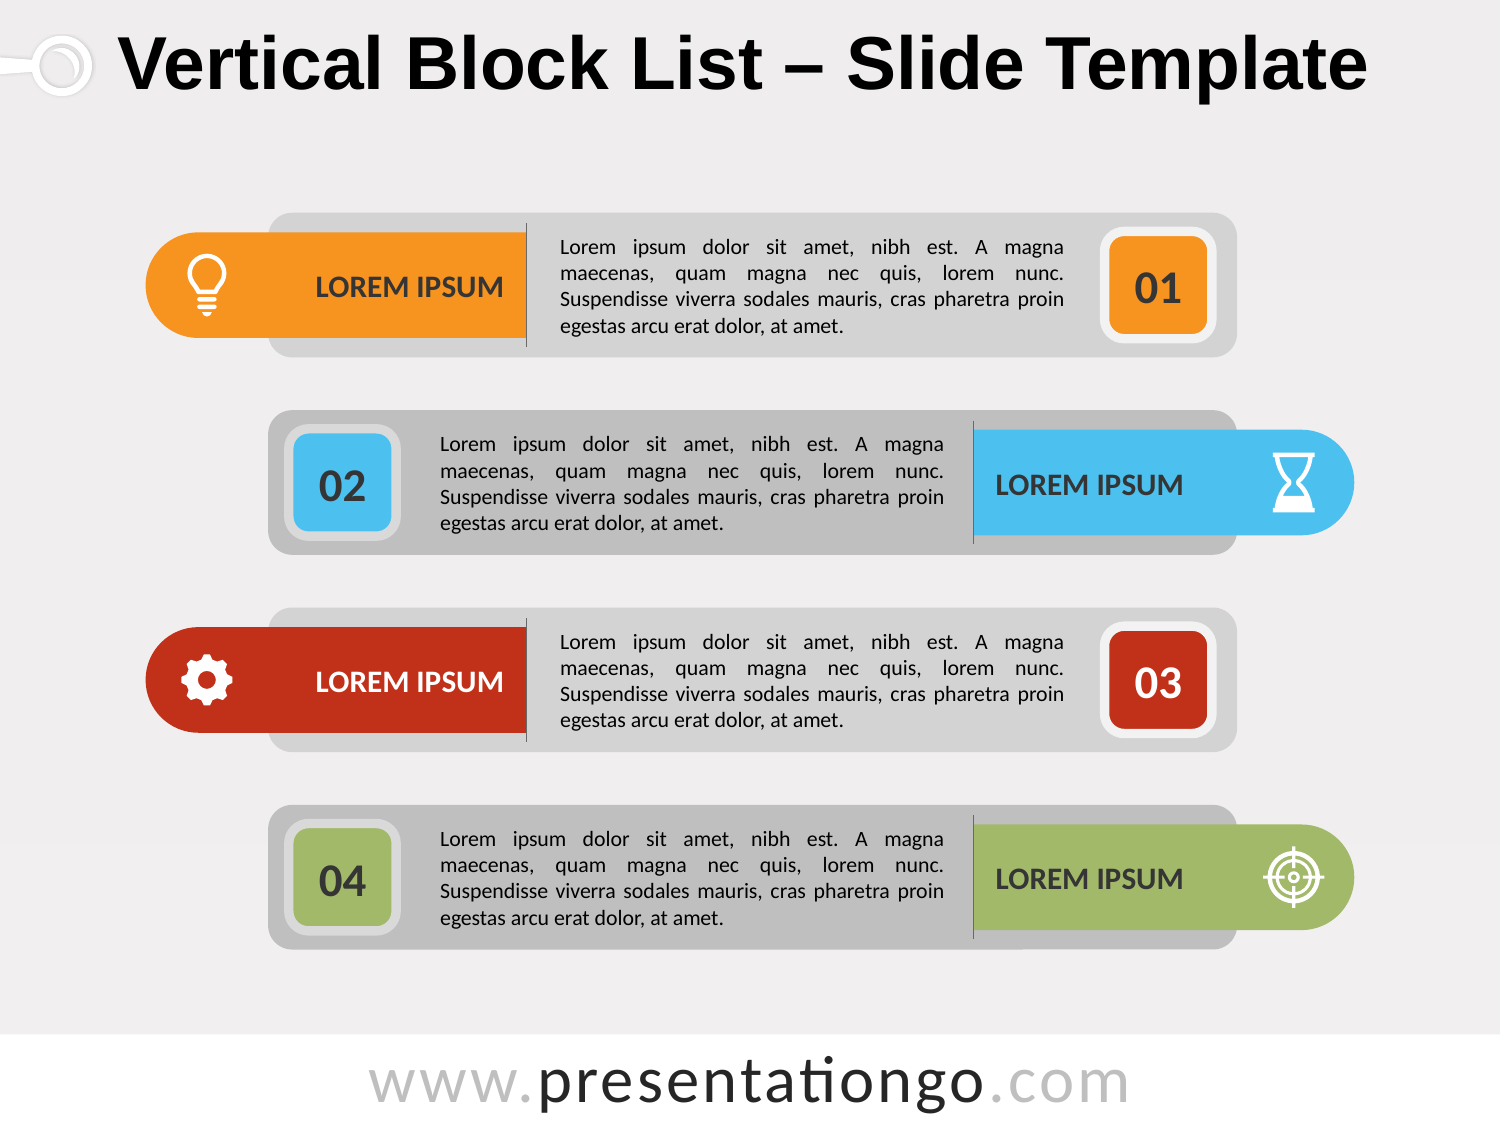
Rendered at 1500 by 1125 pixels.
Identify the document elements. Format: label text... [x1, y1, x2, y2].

text_box 02 [287, 427, 398, 538]
text_box LOREM IPSUM [144, 231, 526, 340]
text_box [181, 654, 233, 706]
text_box Lorem ipsum dolor sit amet, nibh est. A magna maecenas, quam magna nec quis, lorem nunc. Suspendisse viverra sodales mauris, cras pharetra proin egestas arcu erat dolor, at amet. [267, 211, 1239, 359]
title Vertical Block List – Slide Template [103, 17, 1397, 139]
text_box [1257, 841, 1330, 914]
text_box 03 [1103, 625, 1213, 735]
text_box [1272, 452, 1315, 513]
text_box 01 [1103, 230, 1213, 340]
text_box Lorem ipsum dolor sit amet, nibh est. A magna maecenas, quam magna nec quis, lorem nunc. Suspendisse viverra sodales mauris, cras pharetra proin egestas arcu erat dolor, at amet. [267, 803, 1238, 951]
text_box LOREM IPSUM [974, 428, 1356, 537]
text_box Lorem ipsum dolor sit amet, nibh est. A magna maecenas, quam magna nec quis, lorem nunc. Suspendisse viverra sodales mauris, cras pharetra proin egestas arcu erat dolor, at amet. [267, 606, 1239, 754]
text_box LOREM IPSUM [974, 823, 1356, 932]
text_box 04 [287, 822, 398, 932]
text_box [170, 249, 243, 322]
text_box Lorem ipsum dolor sit amet, nibh est. A magna maecenas, quam magna nec quis, lorem nunc. Suspendisse viverra sodales mauris, cras pharetra proin egestas arcu erat dolor, at amet. [267, 409, 1238, 556]
text_box LOREM IPSUM [144, 626, 526, 734]
